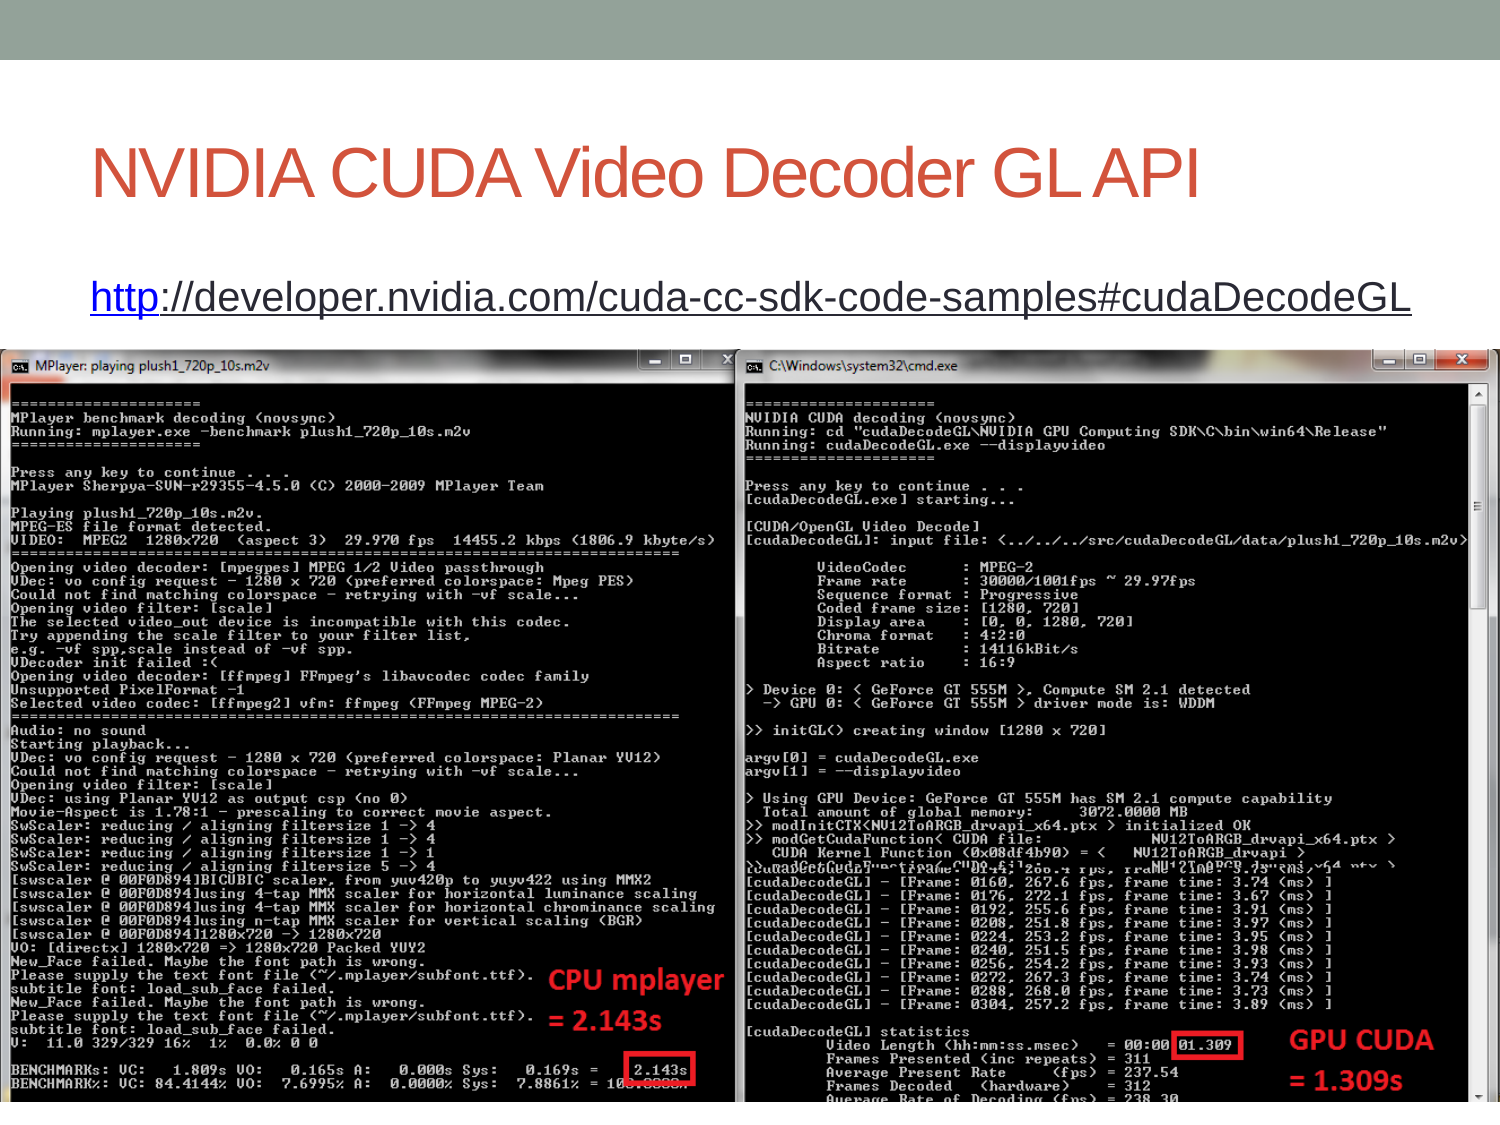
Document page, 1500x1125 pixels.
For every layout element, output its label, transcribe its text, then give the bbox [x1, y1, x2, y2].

title NVIDIA CUDA Video Decoder GL API [75, 87, 1425, 250]
picture [0, 349, 1500, 1102]
list http://developer.nvidia.com/cuda-cc-sdk-code-samples#cudaDecodeGL [75, 262, 1475, 346]
